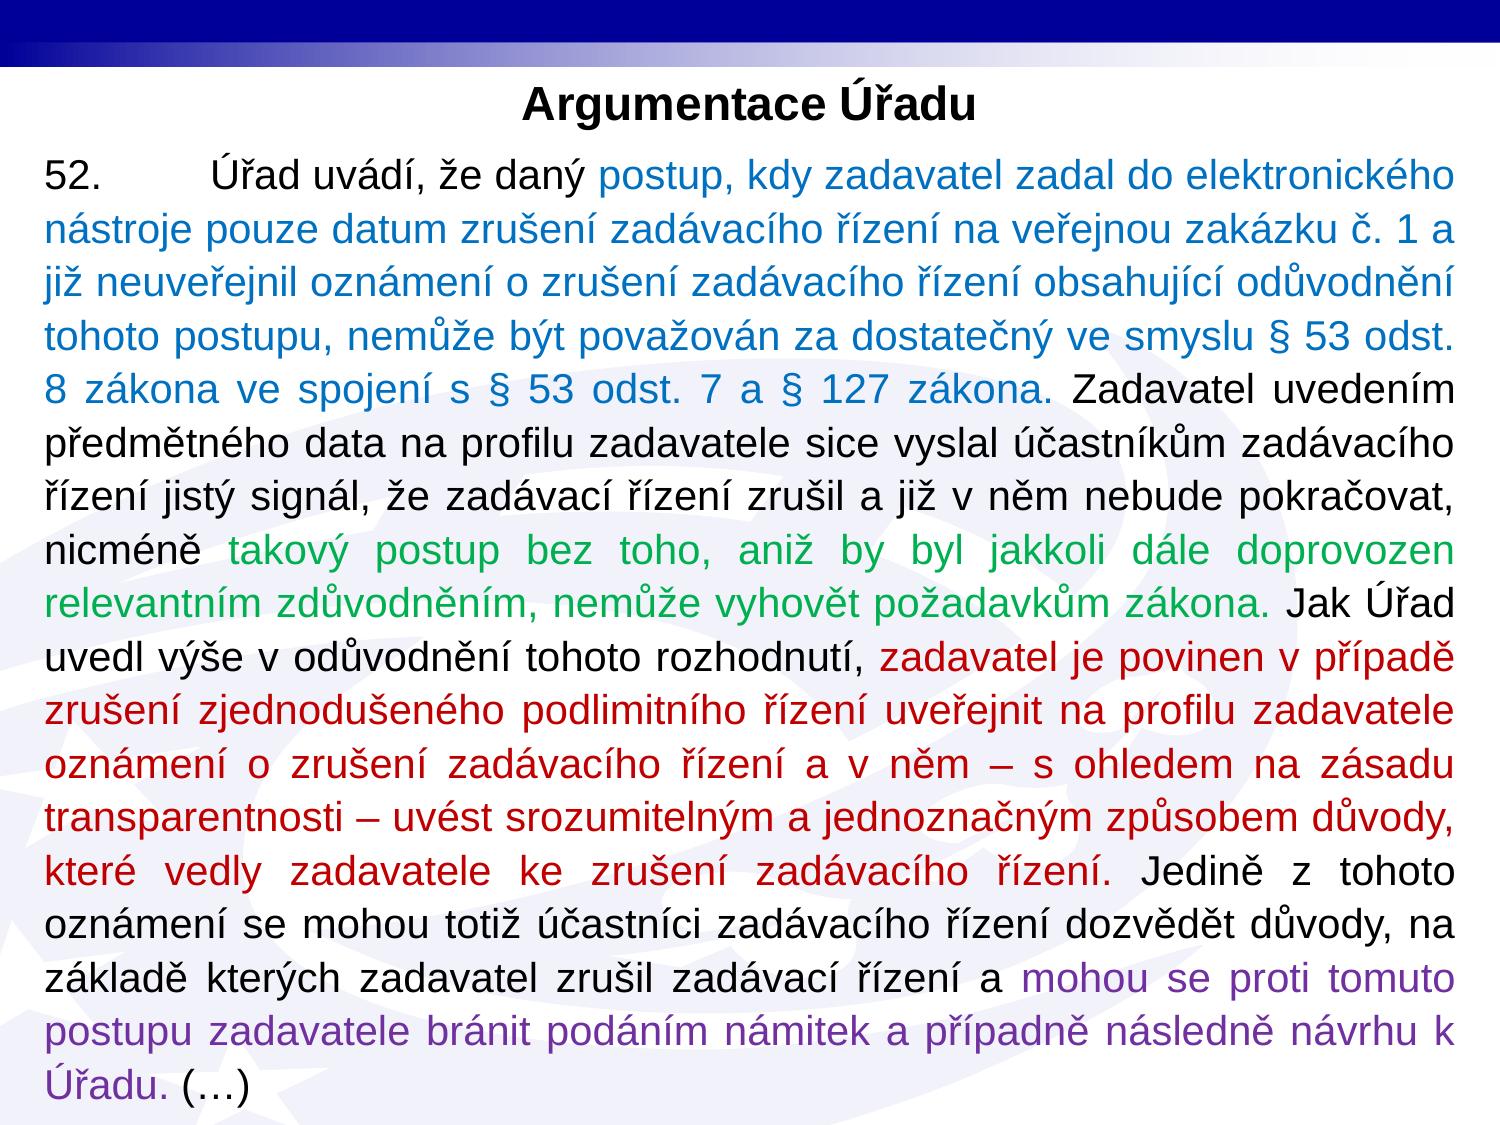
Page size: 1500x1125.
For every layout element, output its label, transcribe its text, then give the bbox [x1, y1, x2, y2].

text_box Argumentace Úřadu [29, 66, 1471, 130]
text_box 52. Úřad uvádí, že daný postup, kdy zadavatel zadal do elektronického nástroje pouze datum zrušení zadávacího řízení na veřejnou zakázku č. 1 a již neuveřejnil oznámení o zrušení zadávacího řízení obsahující odůvodnění tohoto postupu, nemůže být považován za dostatečný ve smyslu § 53 odst. 8 zákona ve spojení s § 53 odst. 7 a § 127 zákona. Zadavatel uvedením předmětného data na profilu zadavatele sice vyslal účastníkům zadávacího řízení jistý signál, že zadávací řízení zrušil a již v něm nebude pokračovat, nicméně takový postup bez toho, aniž by byl jakkoli dále doprovozen relevantním zdůvodněním, nemůže vyhovět požadavkům zákona. Jak Úřad uvedl výše v odůvodnění tohoto rozhodnutí, zadavatel je povinen v případě zrušení zjednodušeného podlimitního řízení uveřejnit na profilu zadavatele oznámení o zrušení zadávacího řízení a v něm – s ohledem na zásadu transparentnosti – uvést srozumitelným a jednoznačným způsobem důvody, které vedly zadavatele ke zrušení zadávacího řízení. Jedině z tohoto oznámení se mohou totiž účastníci zadávacího řízení dozvědět důvody, na základě kterých zadavatel zrušil zadávací řízení a mohou se proti tomuto postupu zadavatele bránit podáním námitek a případně následně návrhu k Úřadu. (…) [29, 137, 1471, 1115]
